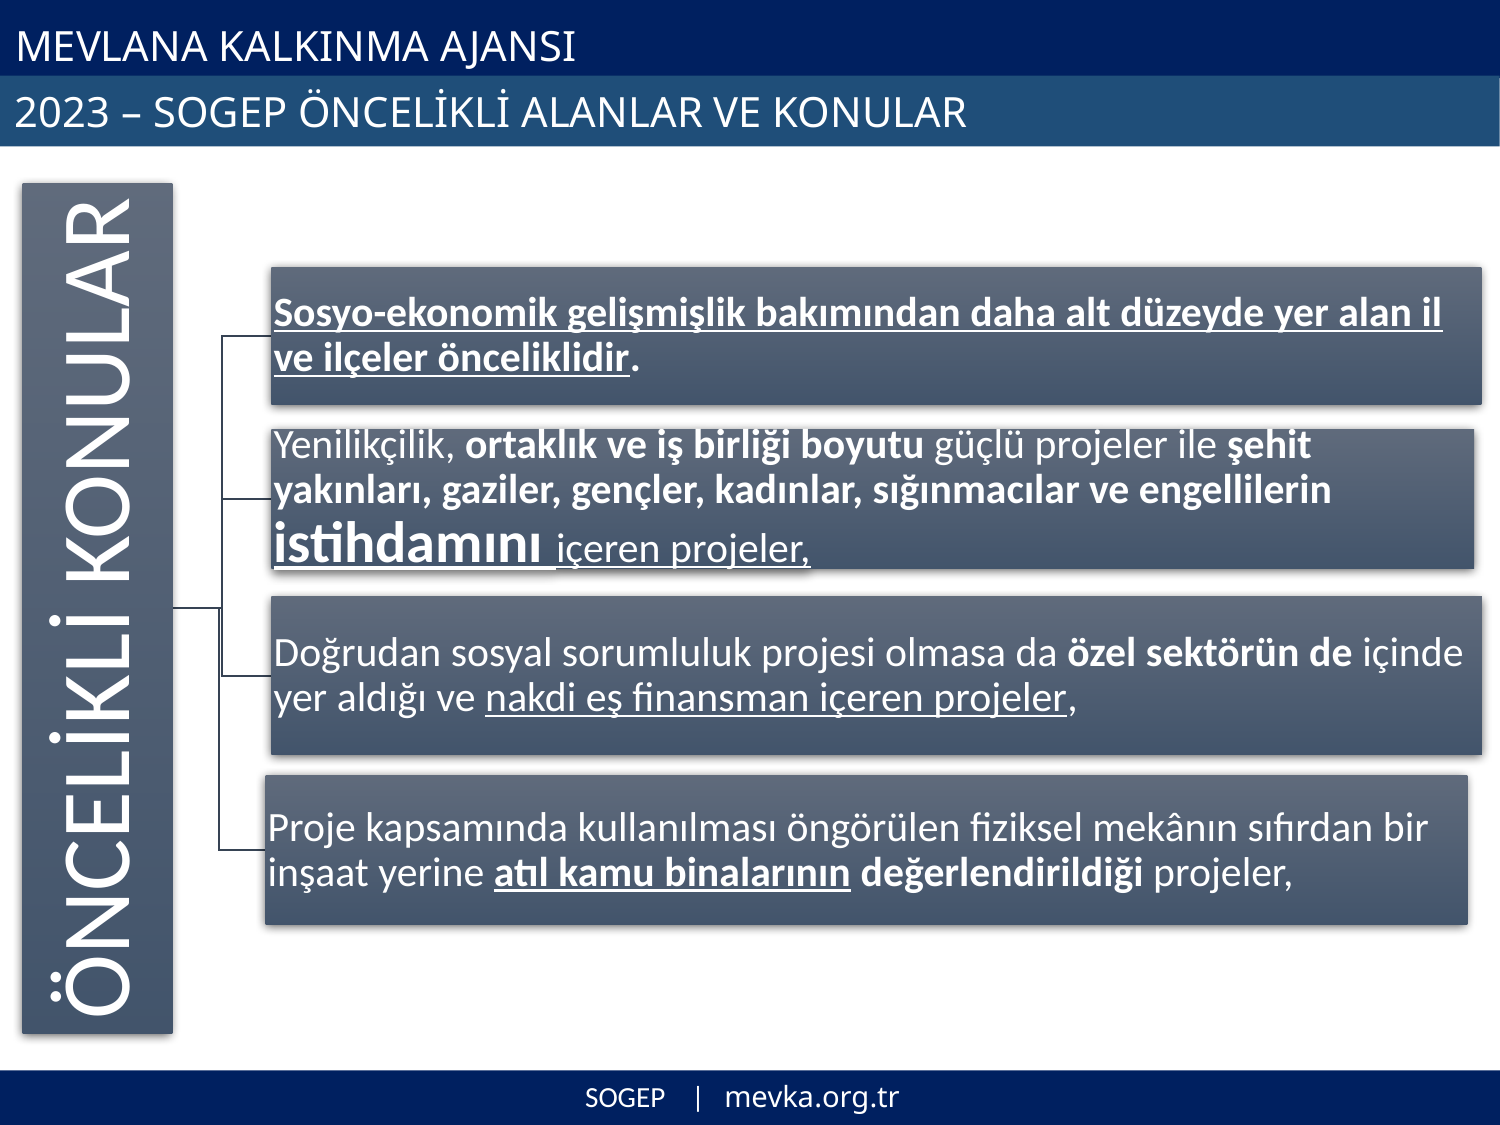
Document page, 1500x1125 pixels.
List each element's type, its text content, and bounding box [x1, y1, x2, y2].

title MEVLANA KALKINMA AJANSI [0, 0, 1500, 75]
text_box 2023 – SOGEP ÖNCELİKLİ ALANLAR VE KONULAR [0, 75, 1500, 147]
text_box SOGEP | mevka.org.tr [0, 1070, 1500, 1125]
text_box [21, 146, 1483, 1071]
